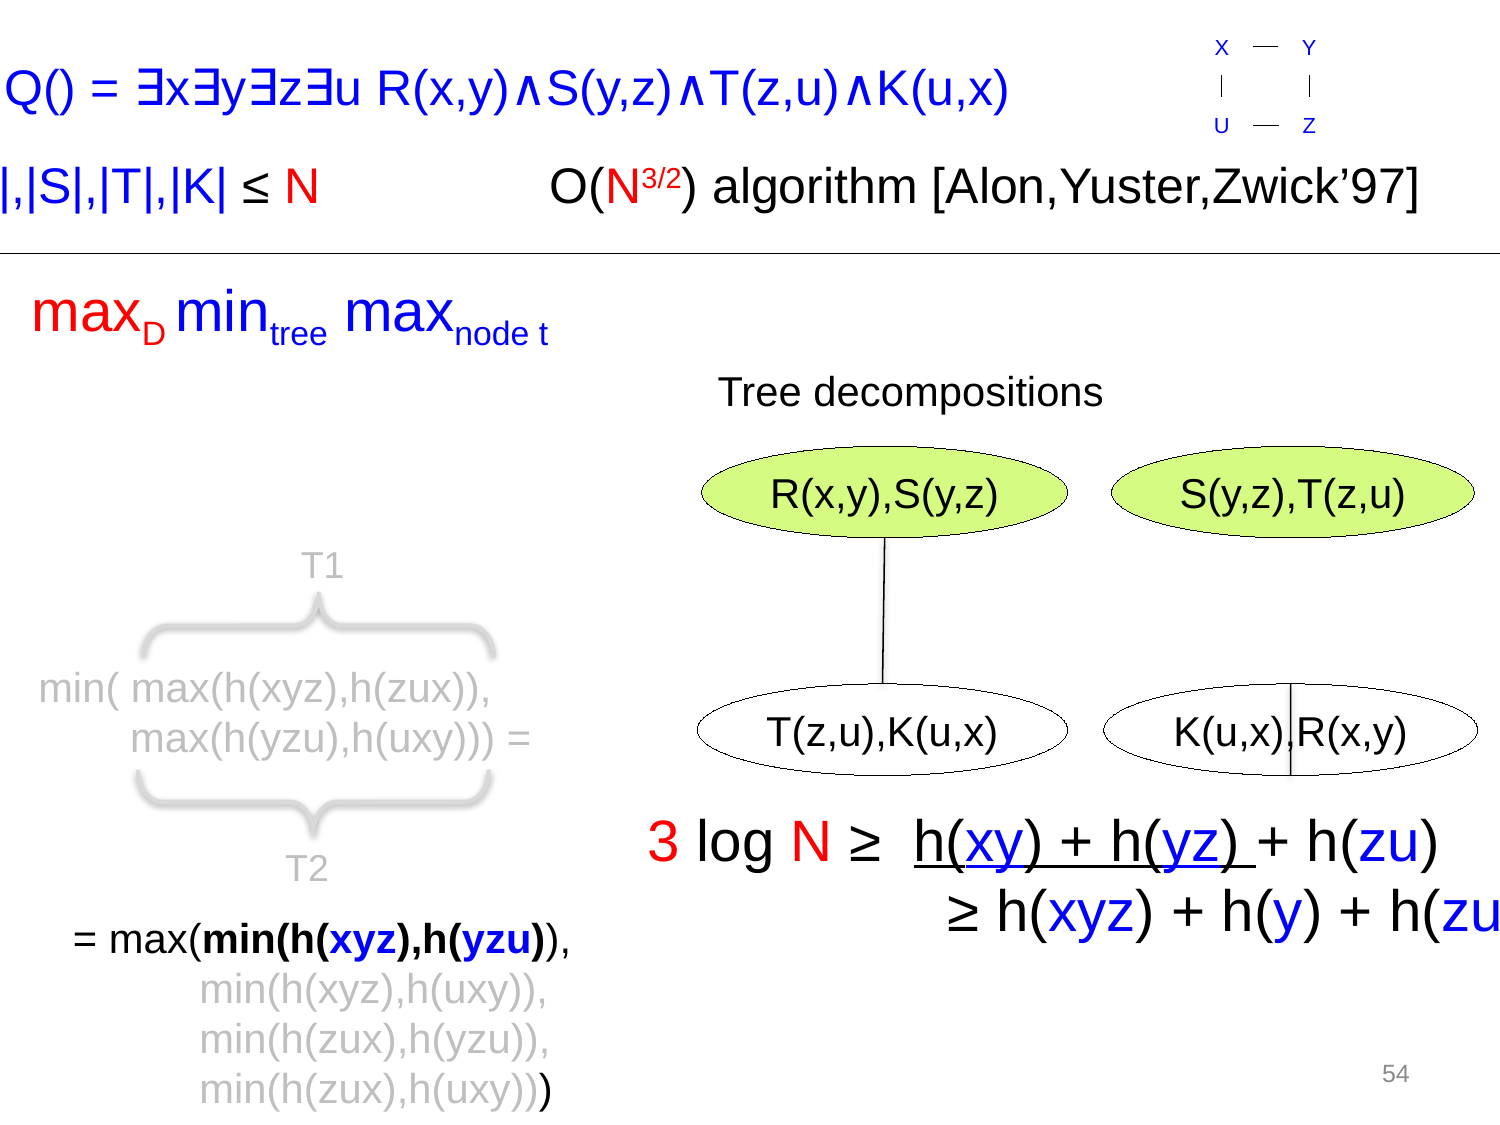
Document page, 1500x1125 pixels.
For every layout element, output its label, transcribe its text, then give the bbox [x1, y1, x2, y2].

text_box maxD mintree maxnode t [16, 265, 564, 360]
text_box 3 log N ≥ h(xy) + h(yz) + h(zu) ≥ h(xyz) + h(y) + h(zu) [633, 795, 1500, 951]
text_box |R|,|S|,|T|,|K| ≤ N O(N3/2) algorithm [Alon,Yuster,Zwick’97] [0, 146, 1436, 222]
slide_number 54 [1074, 1042, 1425, 1103]
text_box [1194, 22, 1336, 151]
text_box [1124, 446, 1479, 777]
text_box [135, 769, 491, 836]
text_box = max(min(h(xyz),h(yzu)), min(h(xyz),h(uxy)), min(h(zux),h(yzu)), min(h(zux),h(uxy))) [58, 904, 587, 1120]
text_box T1 [286, 534, 360, 594]
text_box Q() = ∃x∃y∃z∃u R(x,y)∧S(y,z)∧T(z,u)∧K(u,x) [0, 48, 1026, 123]
text_box min( max(h(xyz),h(zux)), max(h(yzu),h(uxy))) = [23, 653, 559, 769]
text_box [696, 356, 1121, 777]
text_box [141, 594, 497, 658]
text_box T2 [270, 836, 344, 896]
